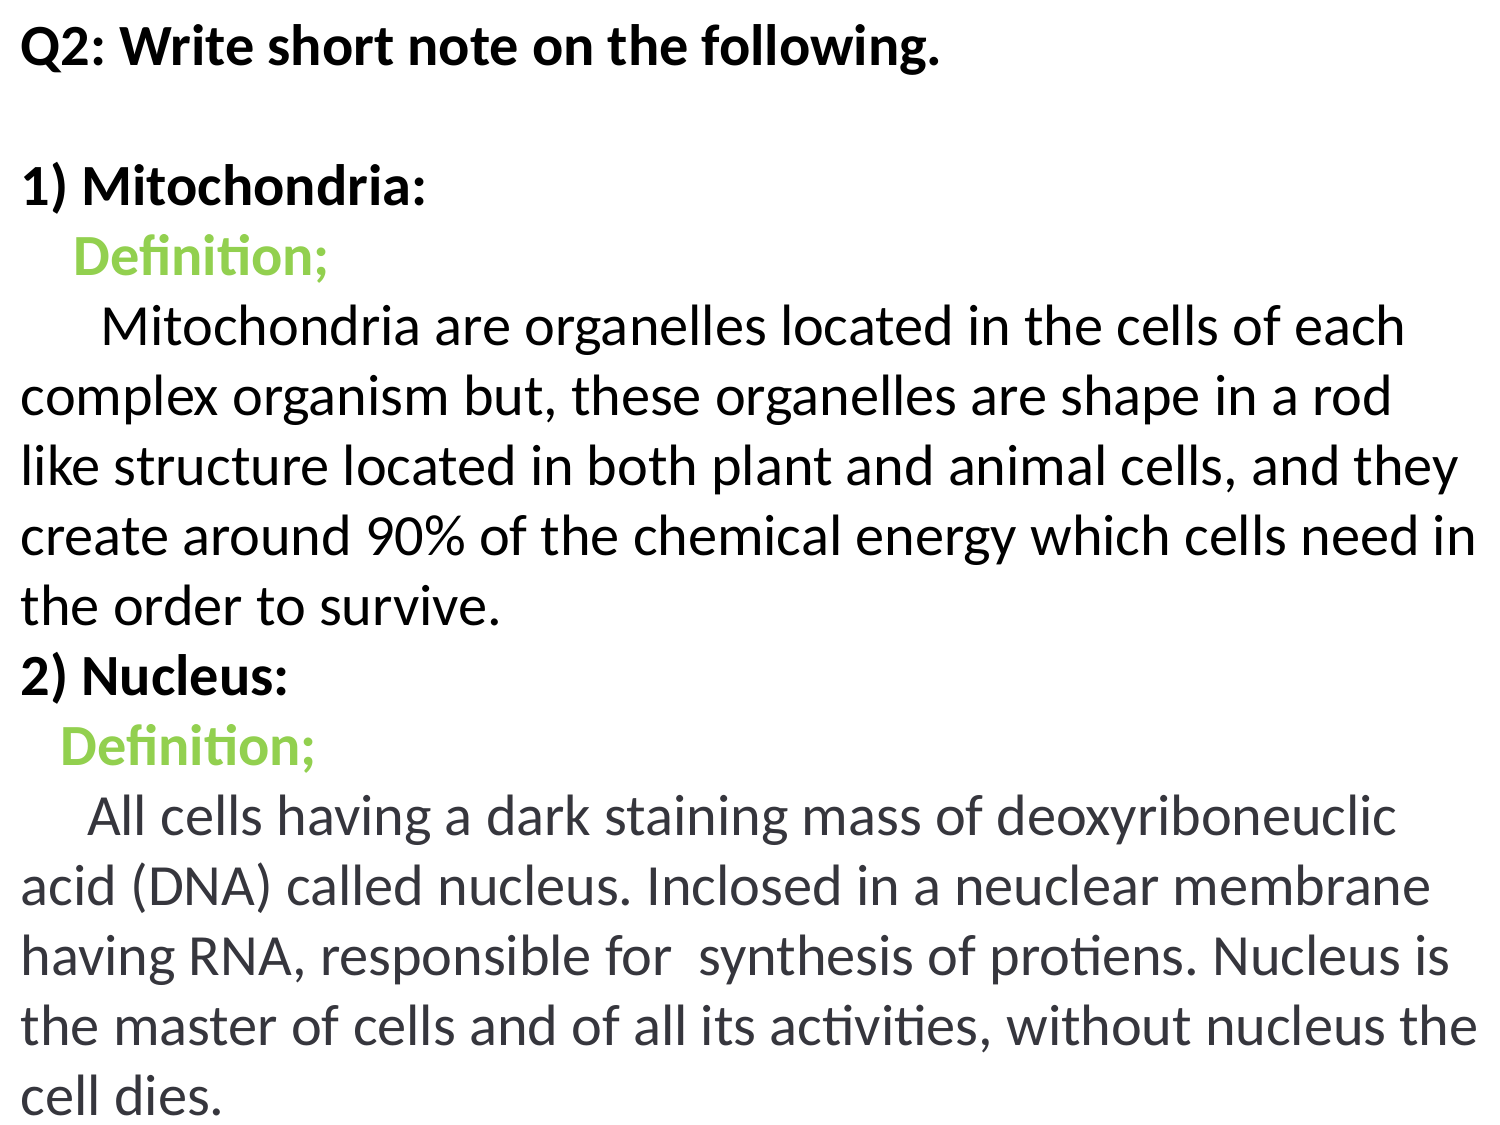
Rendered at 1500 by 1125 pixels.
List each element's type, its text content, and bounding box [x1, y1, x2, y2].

text_box Q2: Write short note on the following. 1) Mitochondria: Definition; Mitochondria are organelles located in the cells of each complex organism but, these organelles are shape in a rod like structure located in both plant and animal cells, and they create around 90% of the chemical energy which cells need in the order to survive. 2) Nucleus: Definition; All cells having a dark staining mass of deoxyriboneuclic acid (DNA) called nucleus. Inclosed in a neuclear membrane having RNA, responsible for synthesis of protiens. Nucleus is the master of cells and of all its activities, without nucleus the cell dies. [6, 0, 1500, 1125]
